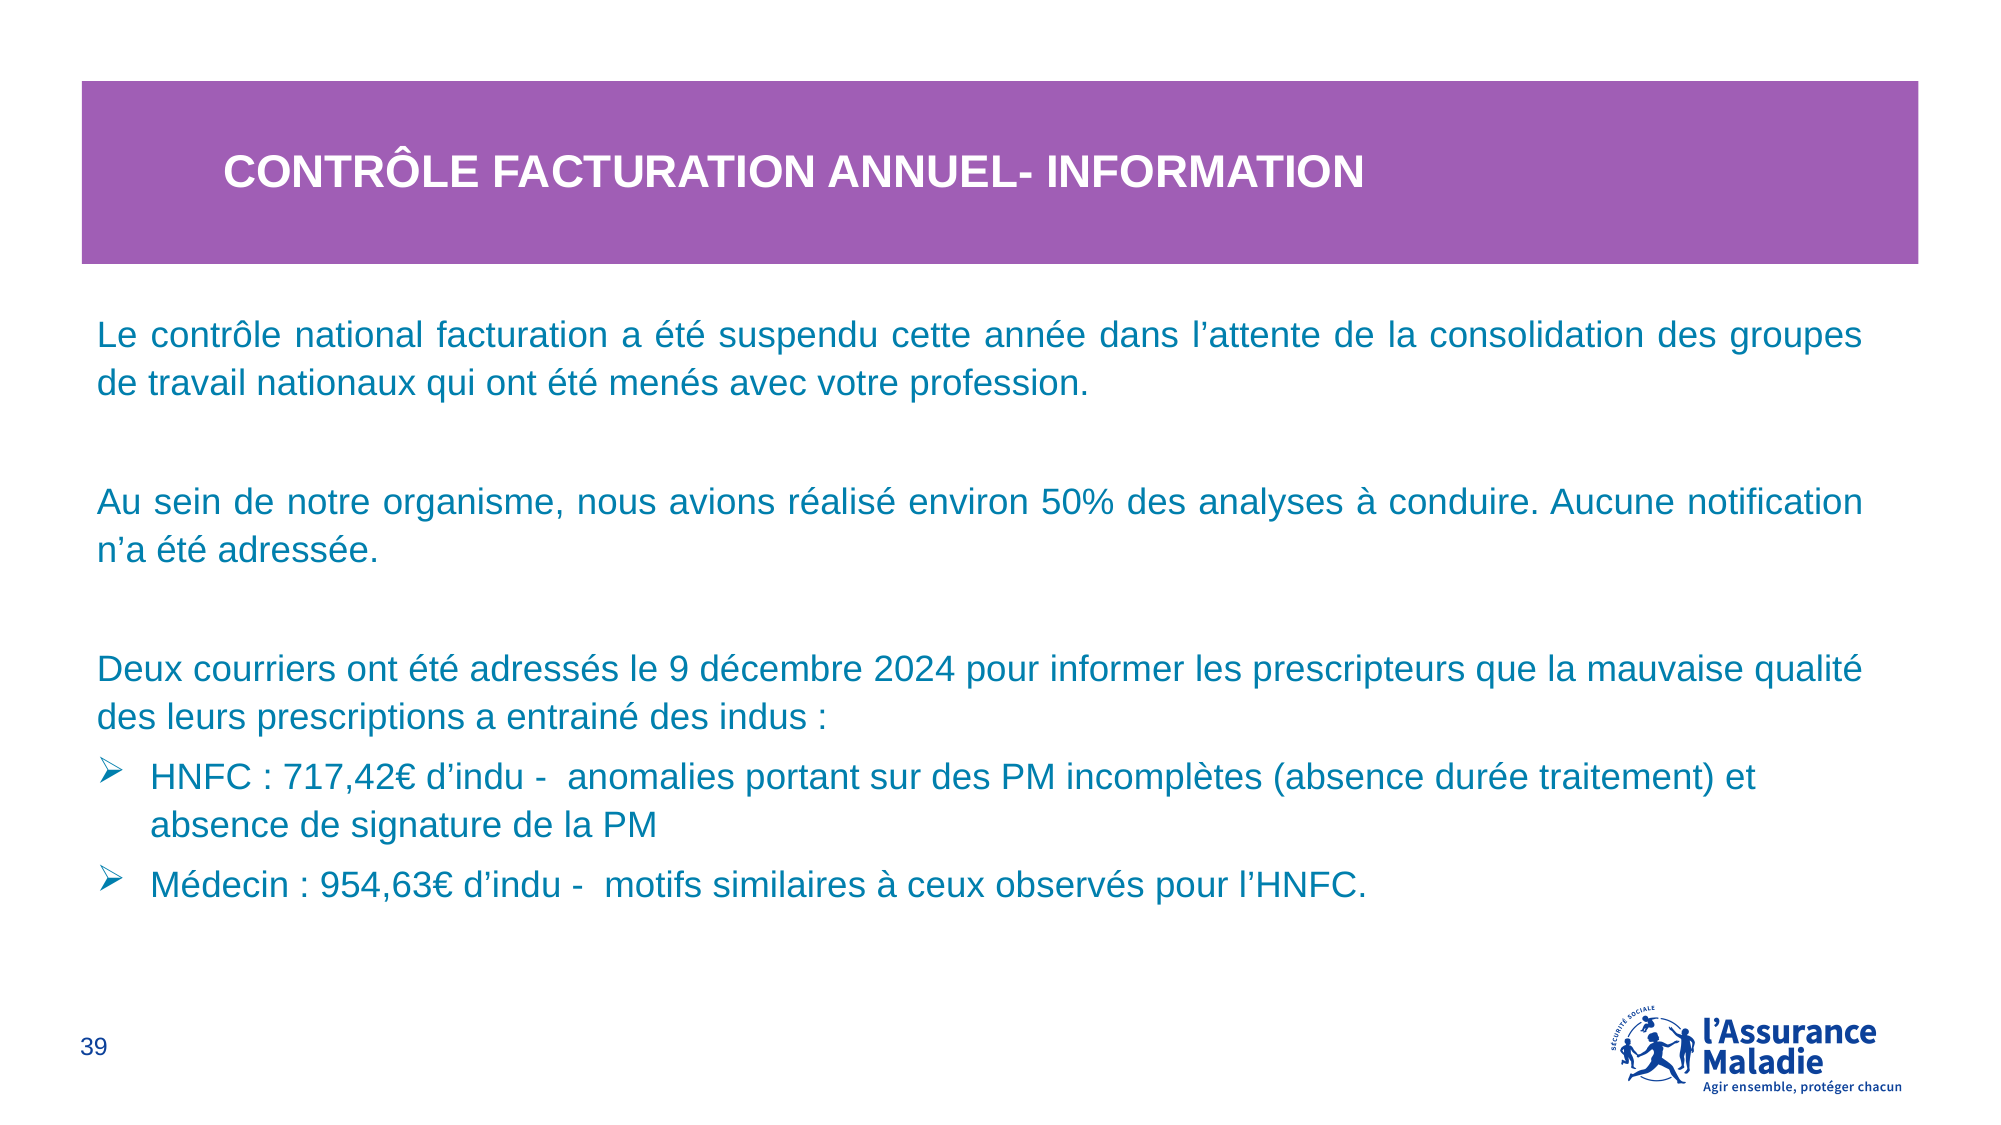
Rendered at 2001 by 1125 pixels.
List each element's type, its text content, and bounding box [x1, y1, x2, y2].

slide_number 39 [64, 1021, 183, 1070]
picture [1574, 969, 1919, 1125]
list Le contrôle national facturation a été suspendu cette année dans l’attente de la consolidation des groupes de travail nationaux qui ont été menés avec votre profession. Au sein de notre organisme, nous avions réalisé environ 50% des analyses à conduire. Aucune notification n’a été adressée. Deux courriers ont été adressés le 9 décembre 2024 pour informer les prescripteurs que la mauvaise qualité des leurs prescriptions a entrainé des indus : HNFC : 717,42€ d’indu - anomalies portant sur des PM incomplètes (absence durée traitement) et absence de signature de la PM Médecin : 954,63€ d’indu - motifs similaires à ceux observés pour l’HNFC. [81, 298, 1881, 917]
title Contrôle facturation annuel- information [81, 81, 1919, 265]
